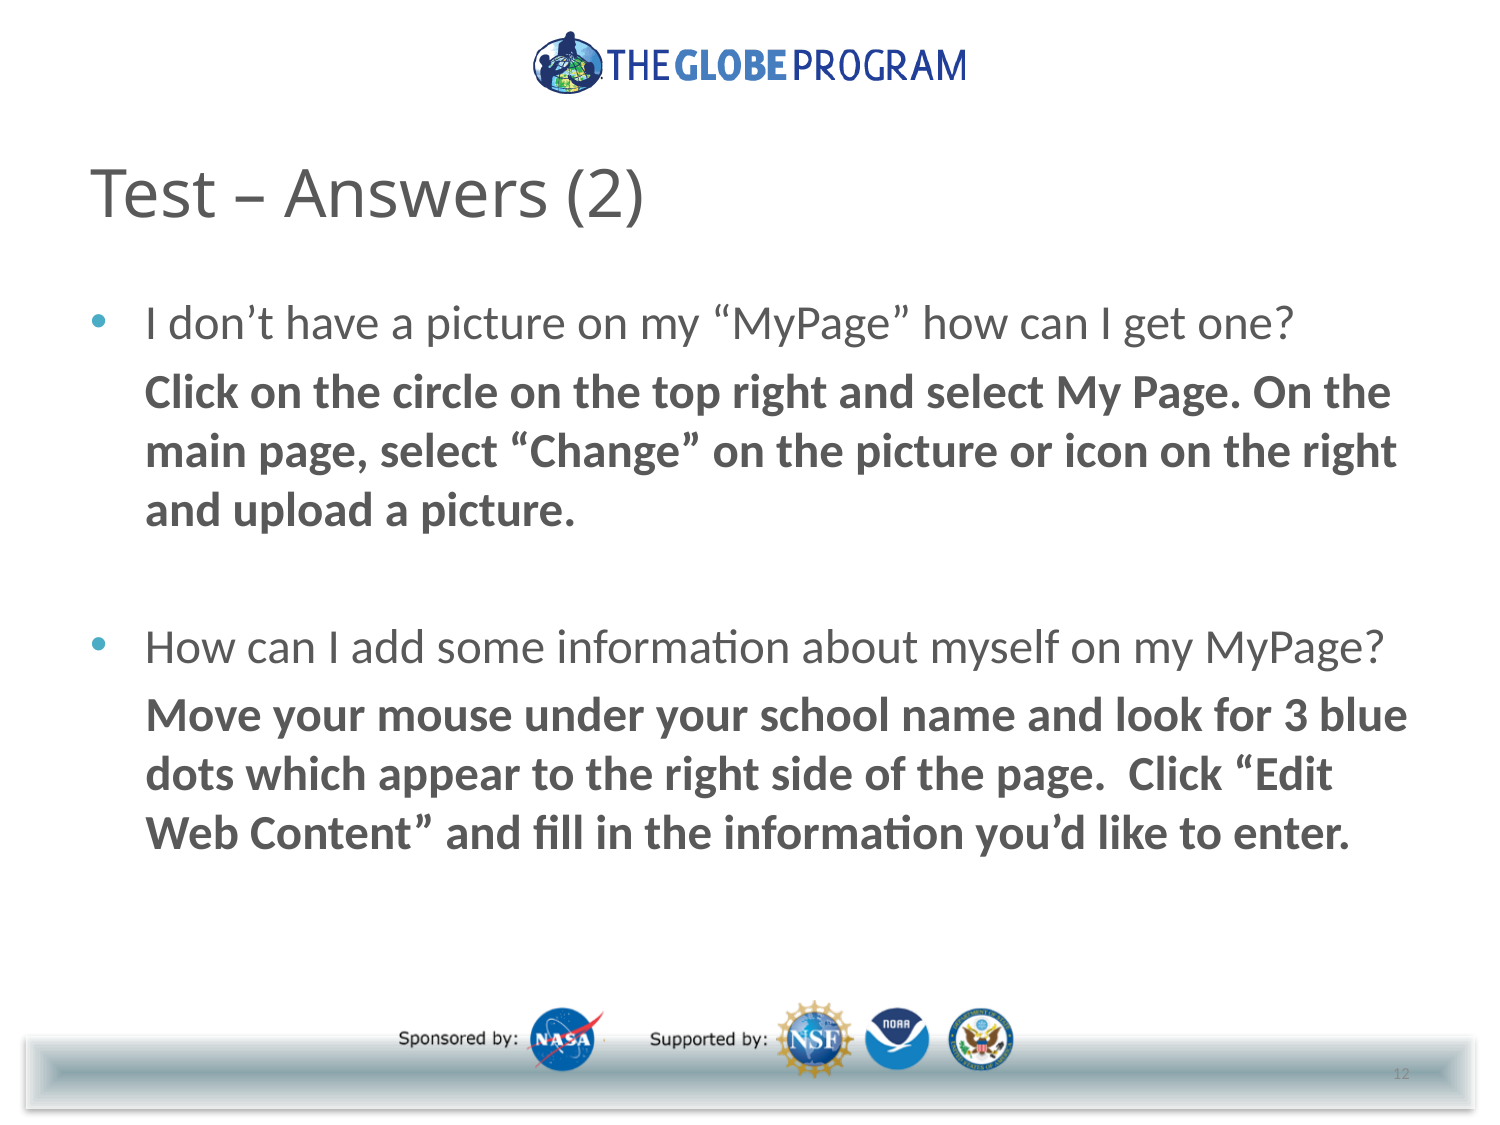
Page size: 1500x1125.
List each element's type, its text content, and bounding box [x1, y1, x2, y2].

picture [526, 24, 975, 100]
title Test – Answers (2) [75, 119, 1425, 263]
list I don’t have a picture on my “MyPage” how can I get one? Click on the circle on the top right and select My Page. On the main page, select “Change” on the picture or icon on the right and upload a picture. How can I add some information about myself on my MyPage? Move your mouse under your school name and look for 3 blue dots which appear to the right side of the page. Click “Edit Web Content” and fill in the information you’d like to enter. [75, 283, 1425, 979]
picture [238, 999, 1244, 1087]
slide_number 12 [1074, 1042, 1425, 1103]
